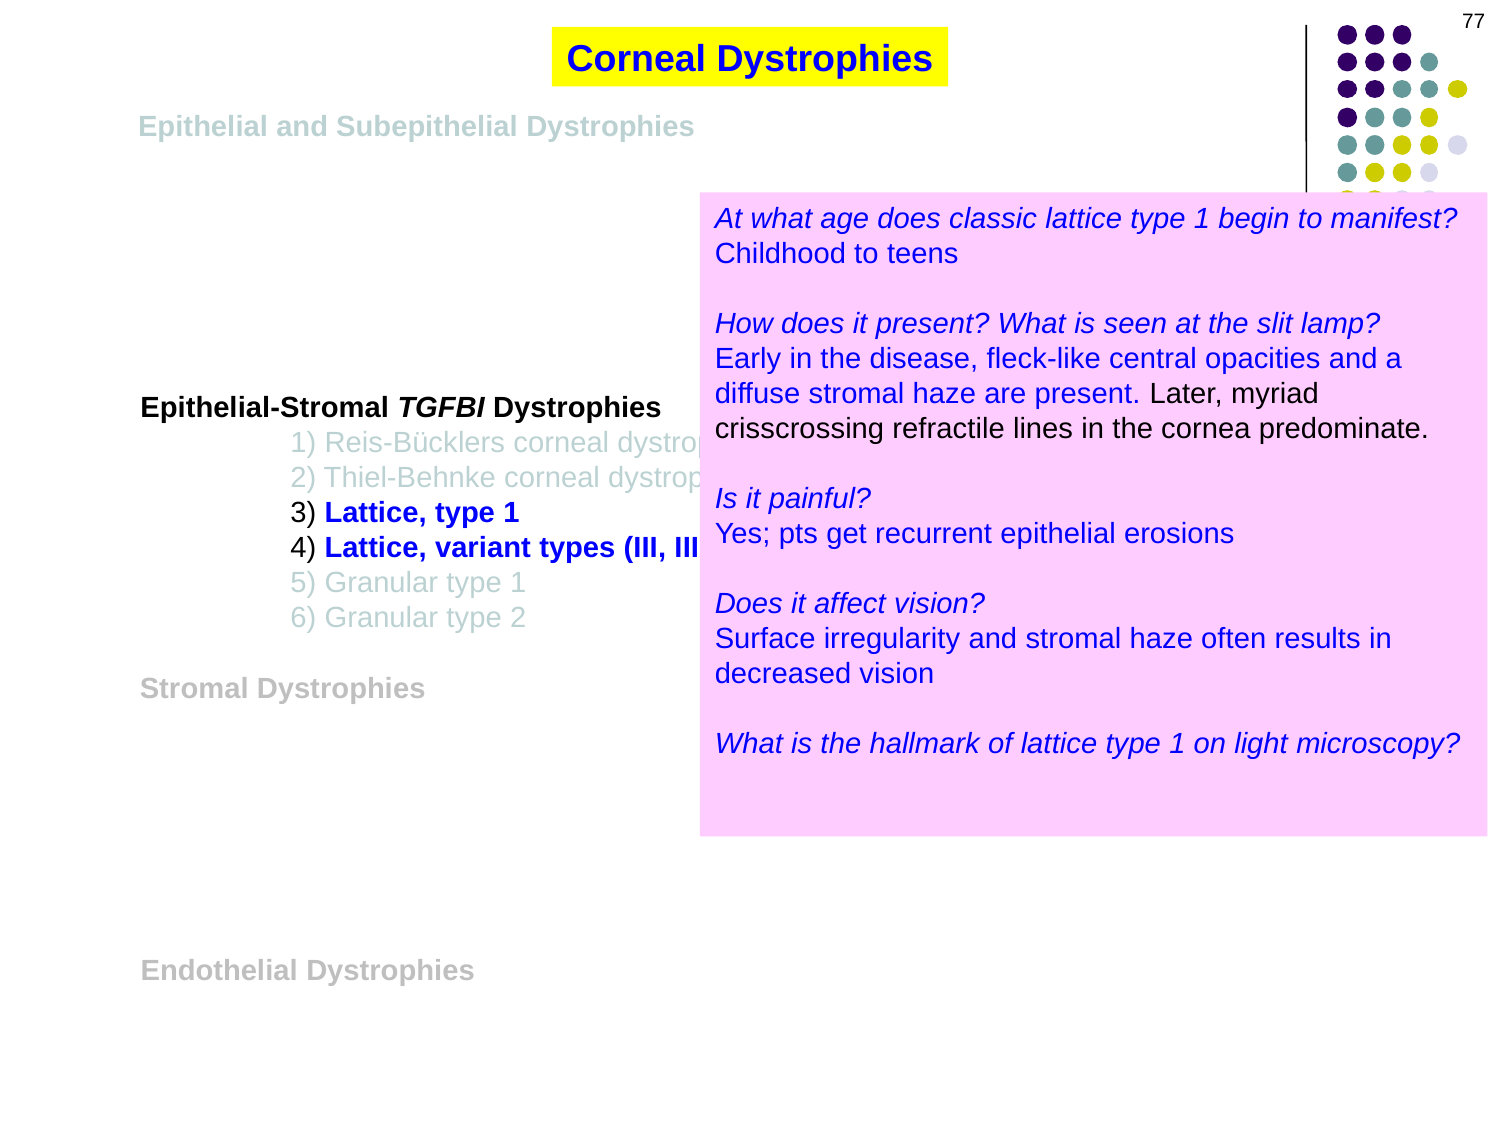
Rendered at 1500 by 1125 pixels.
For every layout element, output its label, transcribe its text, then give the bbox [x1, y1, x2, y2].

text_box Endothelial Dystrophies [125, 943, 491, 994]
text_box Epithelial-Stromal TGFBI Dystrophies 1) Reis-Bücklers corneal dystrophy 2) Thiel-Behnke corneal dystrophy 3) Lattice, type 1 4) Lattice, variant types (III, IIIA, I/IIIA, IV) 5) Granular type 1 6) Granular type 2 [125, 380, 699, 641]
text_box Stromal Dystrophies [124, 662, 550, 713]
text_box At what age does classic lattice type 1 begin to manifest? Childhood to teens How does it present? What is seen at the slit lamp? Early in the disease, fleck-like central opacities and a diffuse stromal haze are present. Later, myriad crisscrossing refractile lines in the cornea predominate. Is it painful? Yes; pts get recurrent epithelial erosions Does it affect vision? Surface irregularity and stromal haze often results in decreased vision What is the hallmark of lattice type 1 on light microscopy? The presence of amyloid in the subepithelial space and anterior stroma [699, 192, 1488, 837]
slide_number 77 [1149, 0, 1500, 75]
text_box Corneal Dystrophies [551, 26, 949, 87]
text_box Epithelial and Subepithelial Dystrophies [123, 99, 711, 150]
